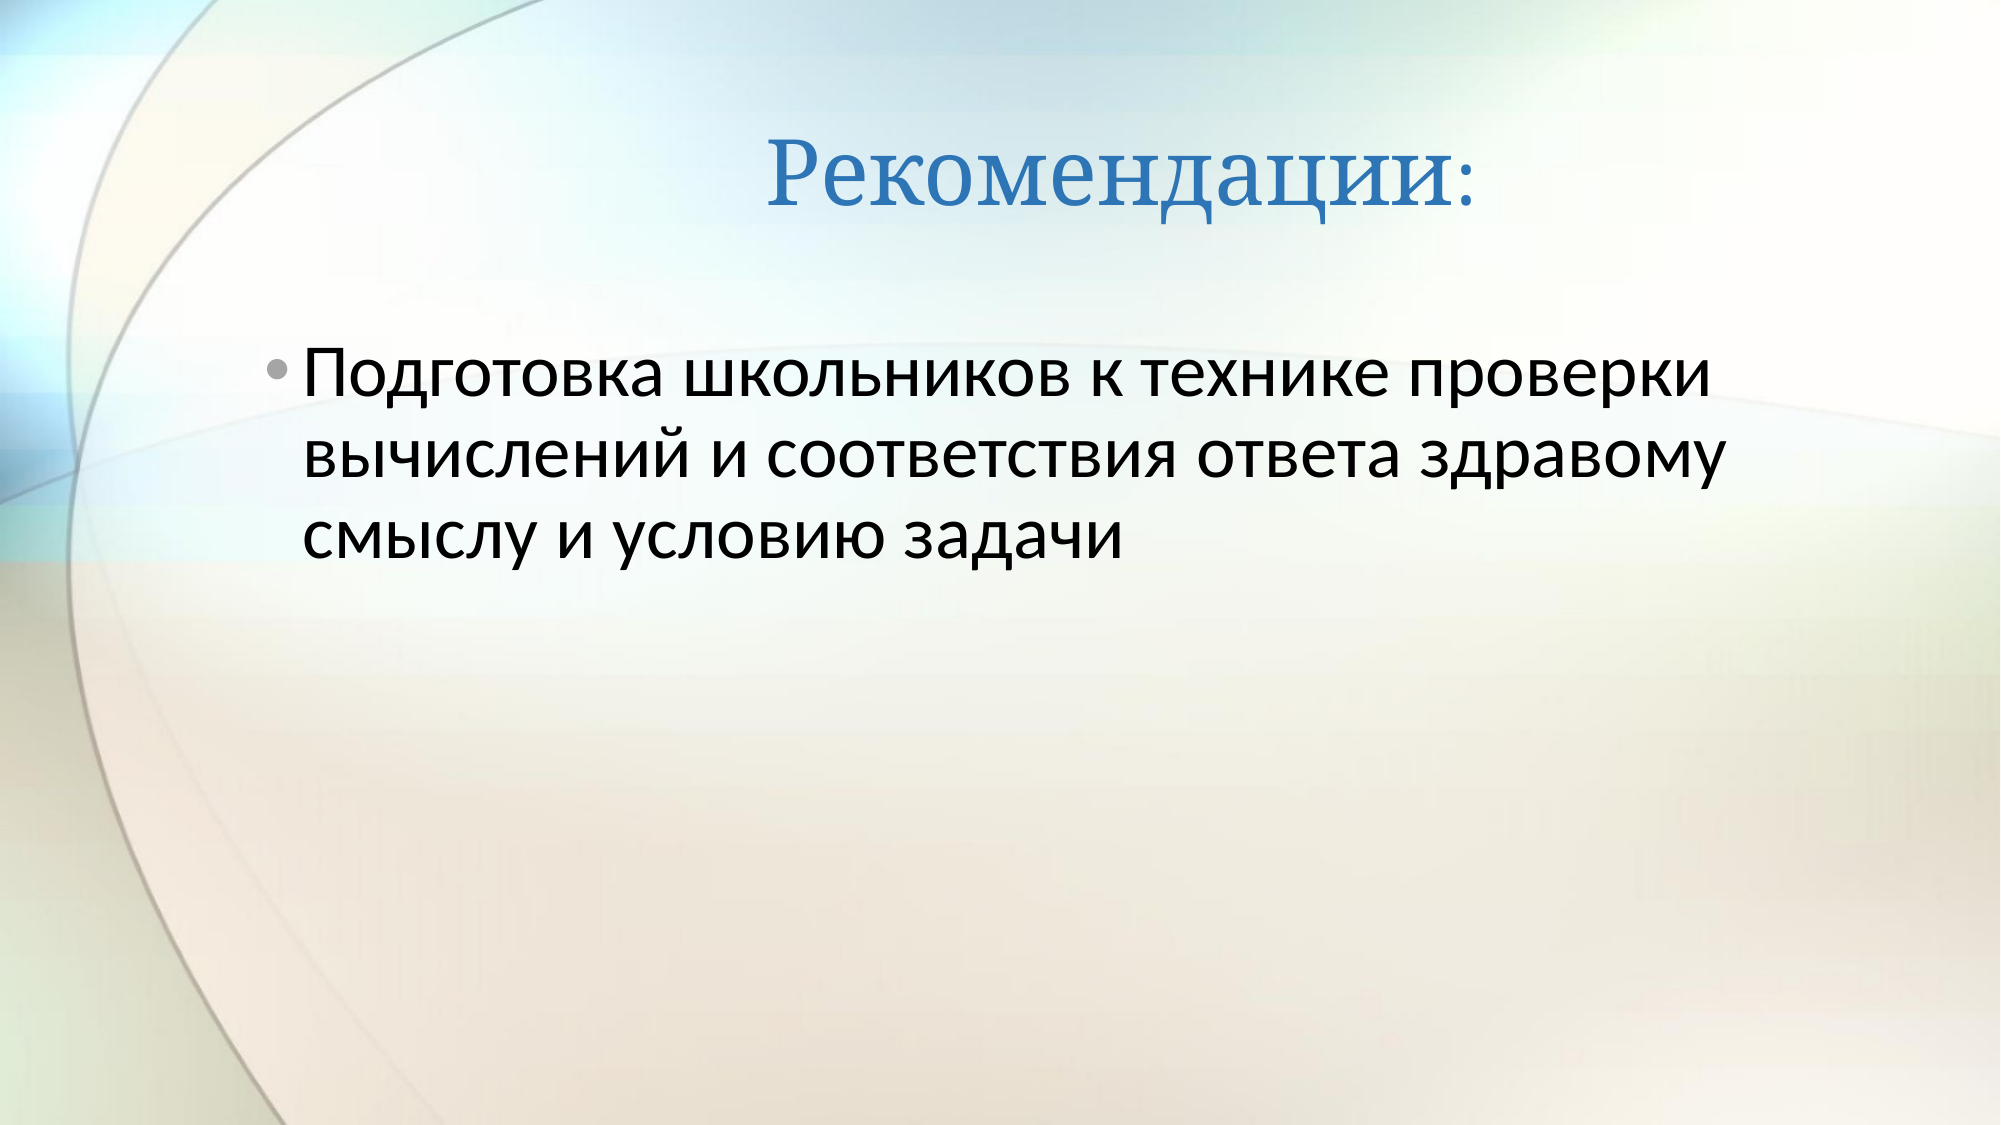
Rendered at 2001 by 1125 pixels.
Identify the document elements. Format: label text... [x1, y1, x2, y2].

list Подготовка школьников к технике проверки вычислений и соответствия ответа здравому смыслу и условию задачи [249, 324, 1994, 1103]
picture [0, 0, 2001, 1125]
title Рекомендации: [381, 59, 1863, 278]
